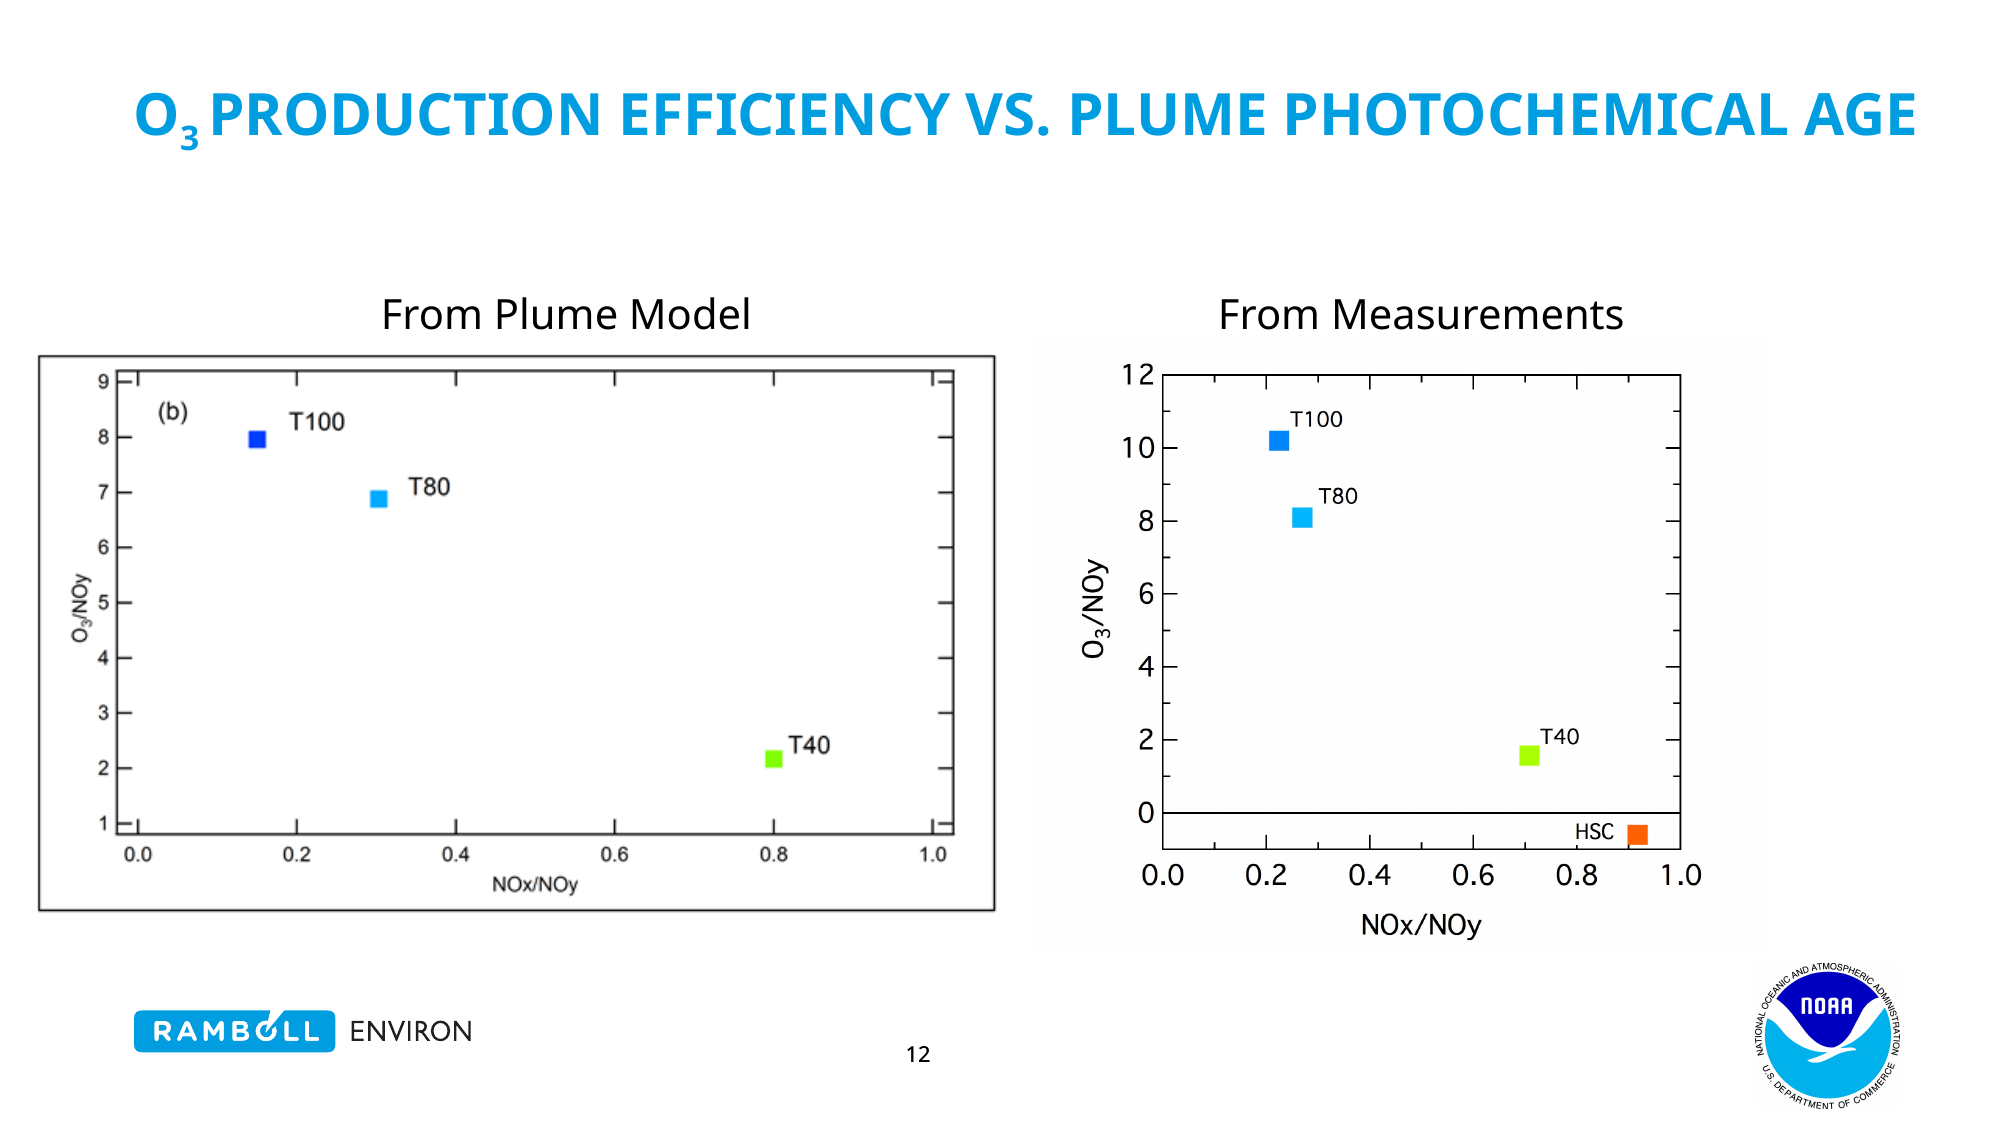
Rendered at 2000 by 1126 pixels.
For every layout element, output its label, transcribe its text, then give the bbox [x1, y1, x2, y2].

picture [1755, 962, 1900, 1109]
text_box From Measurements [1162, 287, 1675, 331]
picture [37, 354, 997, 913]
title O3 Production Efficiency vs. Plume Photochemical AGE [133, 73, 1951, 213]
picture [1029, 333, 1767, 951]
text_box From Plume Model [374, 287, 850, 353]
